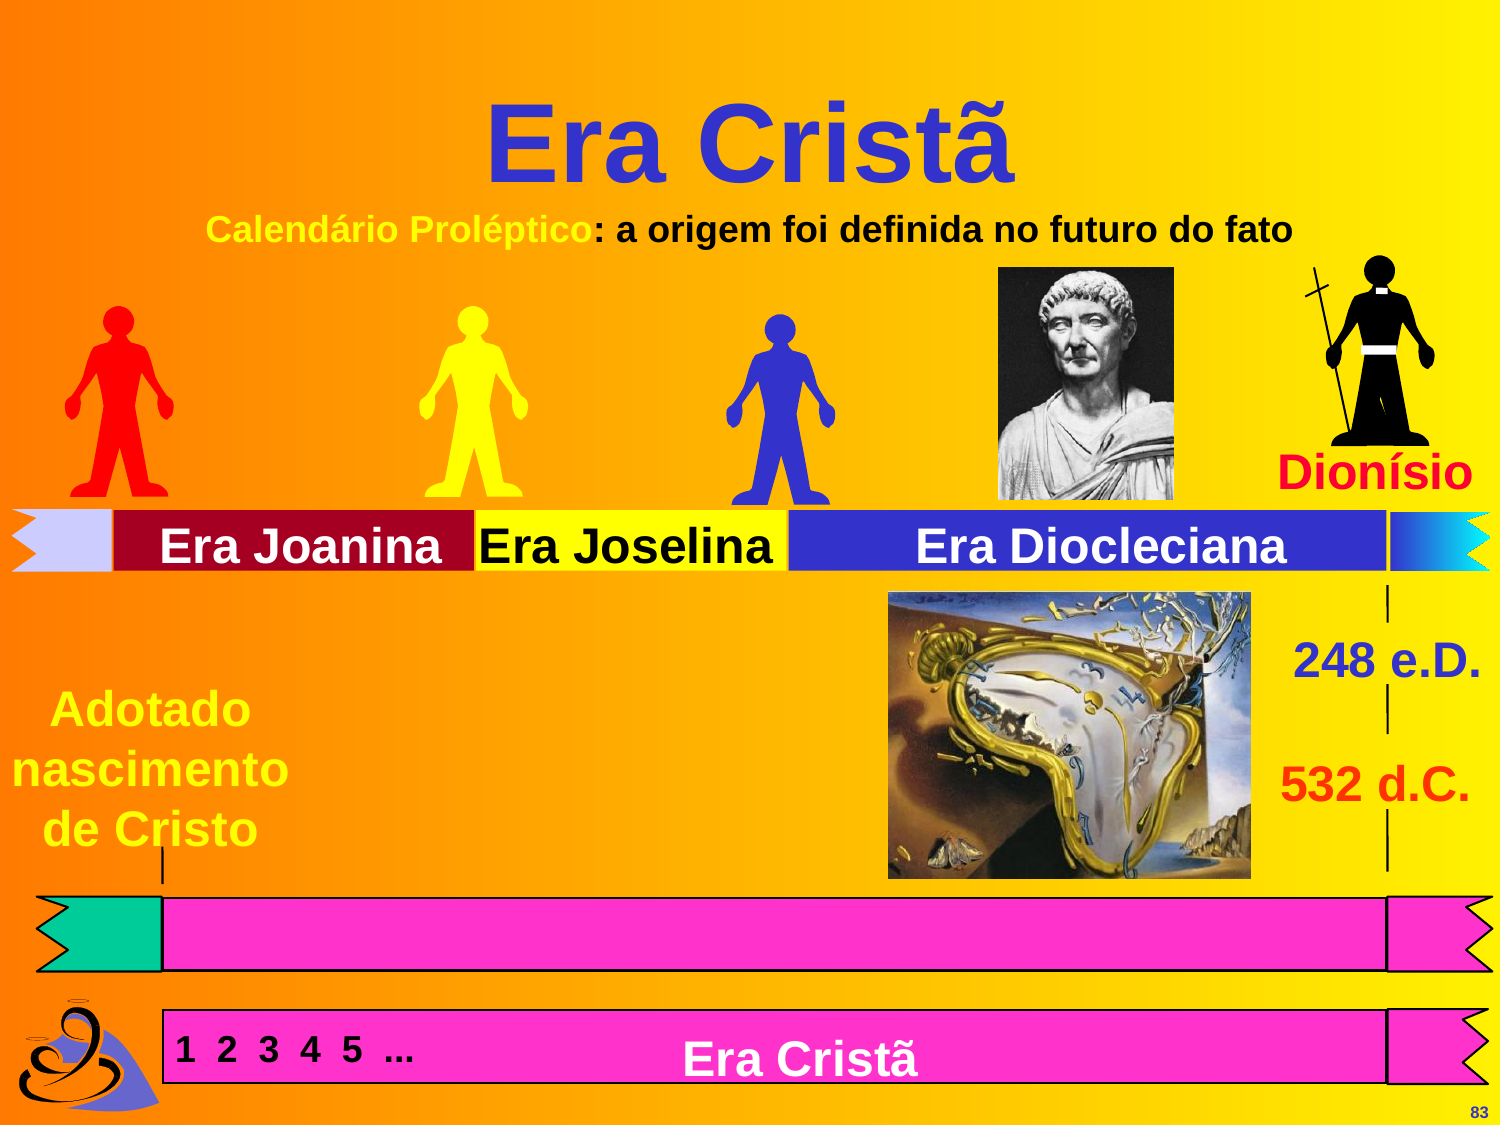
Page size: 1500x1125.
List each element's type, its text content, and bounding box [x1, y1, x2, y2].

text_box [794, 314, 1256, 582]
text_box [164, 1008, 1489, 1095]
title Era Cristã Calendário Proléptico: a origem foi definida no futuro do fato [112, 66, 1388, 255]
picture [997, 266, 1174, 500]
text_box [11, 305, 418, 582]
slide_number 83 [1191, 1074, 1500, 1125]
picture [888, 591, 1251, 879]
picture [18, 999, 160, 1112]
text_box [1261, 255, 1498, 696]
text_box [0, 668, 1493, 973]
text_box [419, 305, 789, 582]
